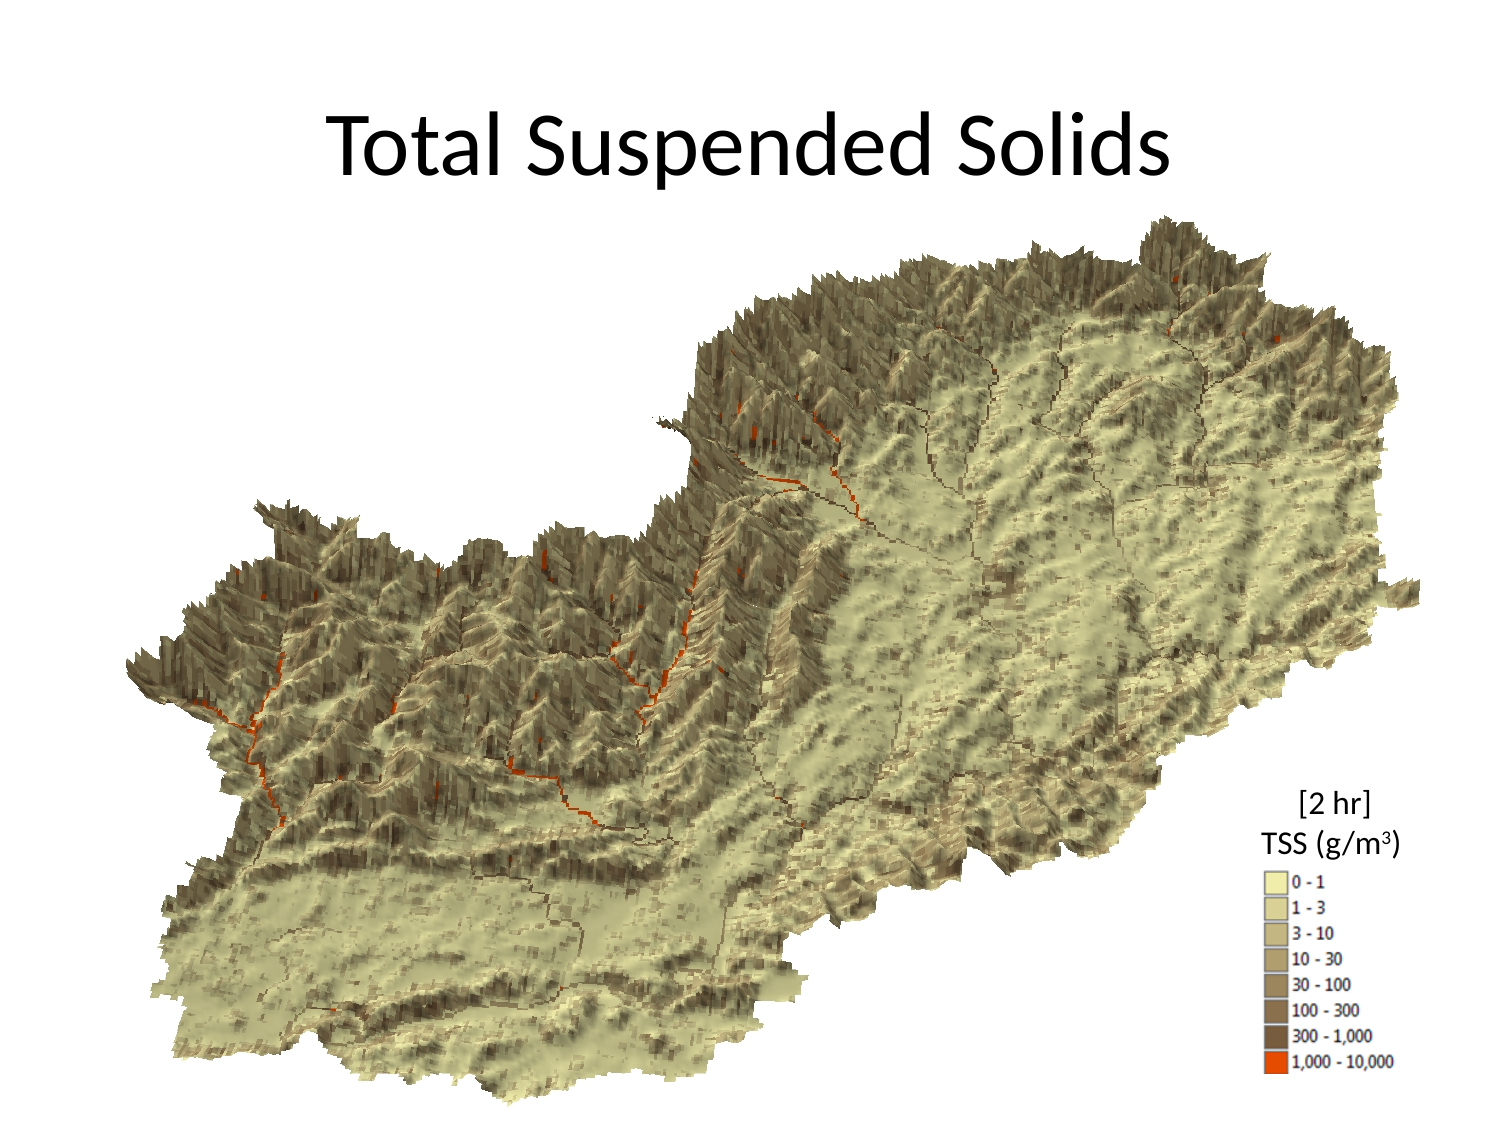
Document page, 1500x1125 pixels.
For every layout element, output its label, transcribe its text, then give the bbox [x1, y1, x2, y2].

picture [0, 194, 1500, 1125]
title Total Suspended Solids [74, 44, 1426, 193]
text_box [1199, 773, 1463, 1074]
